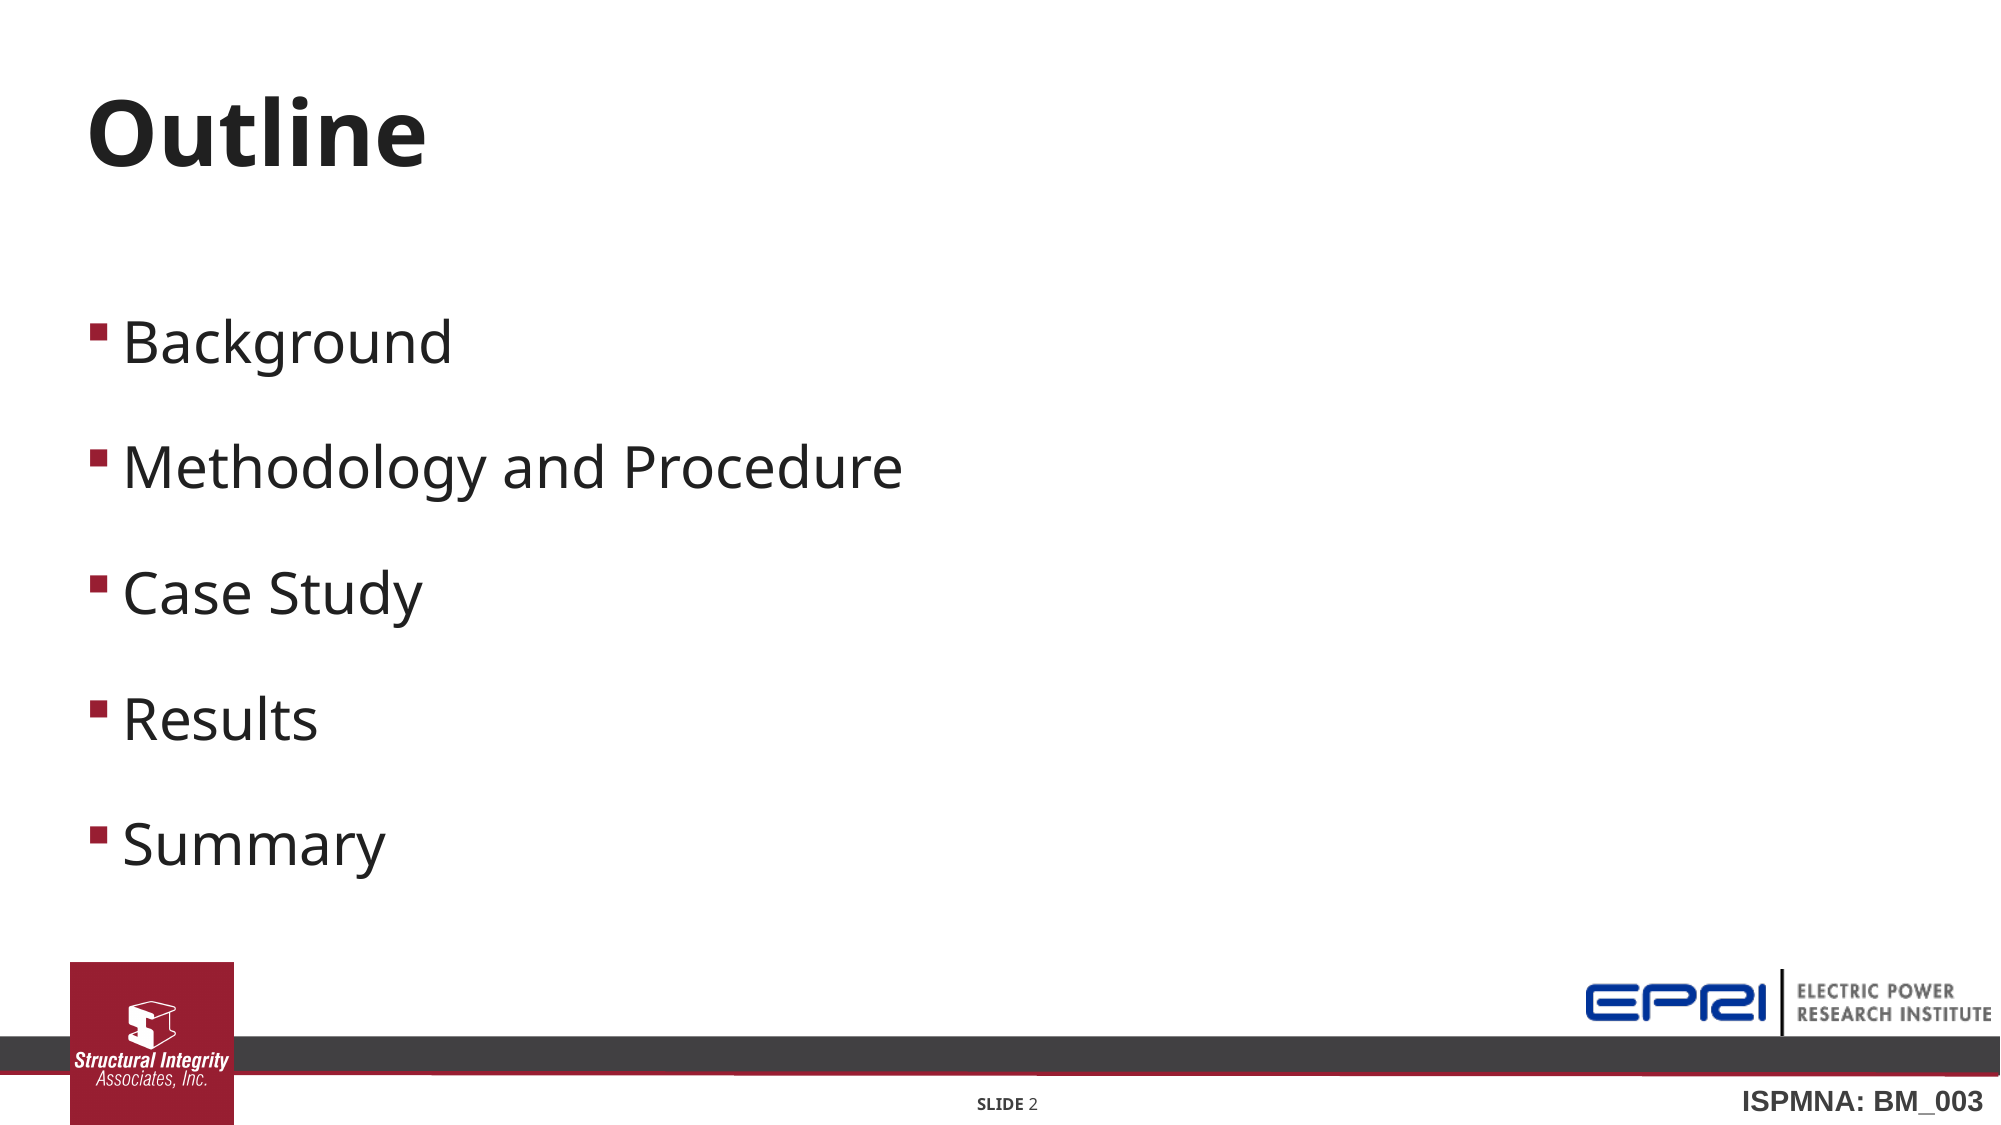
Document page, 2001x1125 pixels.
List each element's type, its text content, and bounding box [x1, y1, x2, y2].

list Background Methodology and Procedure Case Study Results Summary [70, 262, 1939, 950]
picture [70, 962, 234, 1125]
picture [1586, 969, 1991, 1036]
title Outline [70, 22, 1939, 253]
slide_number SLIDE 2 [914, 1086, 1053, 1120]
